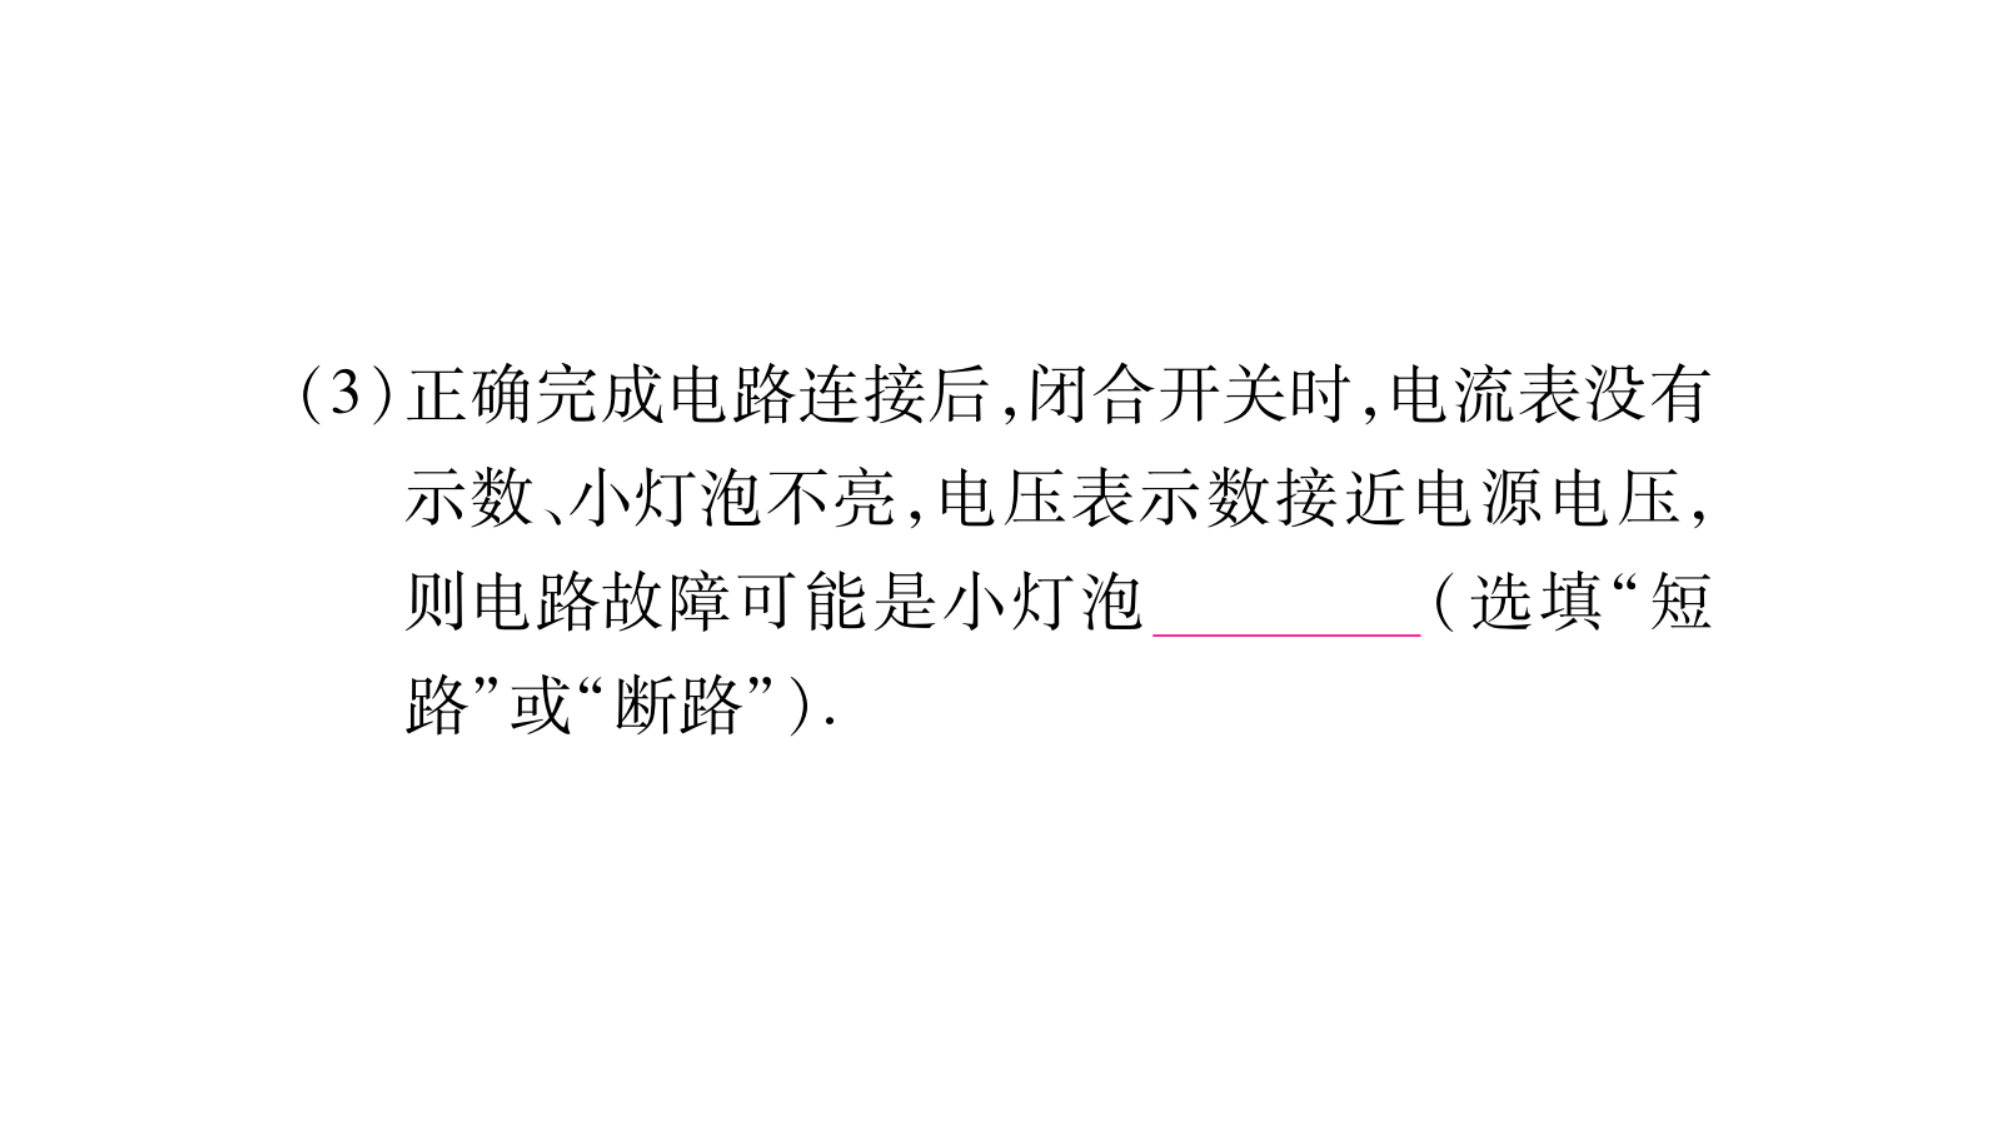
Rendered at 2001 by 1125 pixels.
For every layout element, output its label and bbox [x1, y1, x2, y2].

picture [282, 358, 1718, 767]
